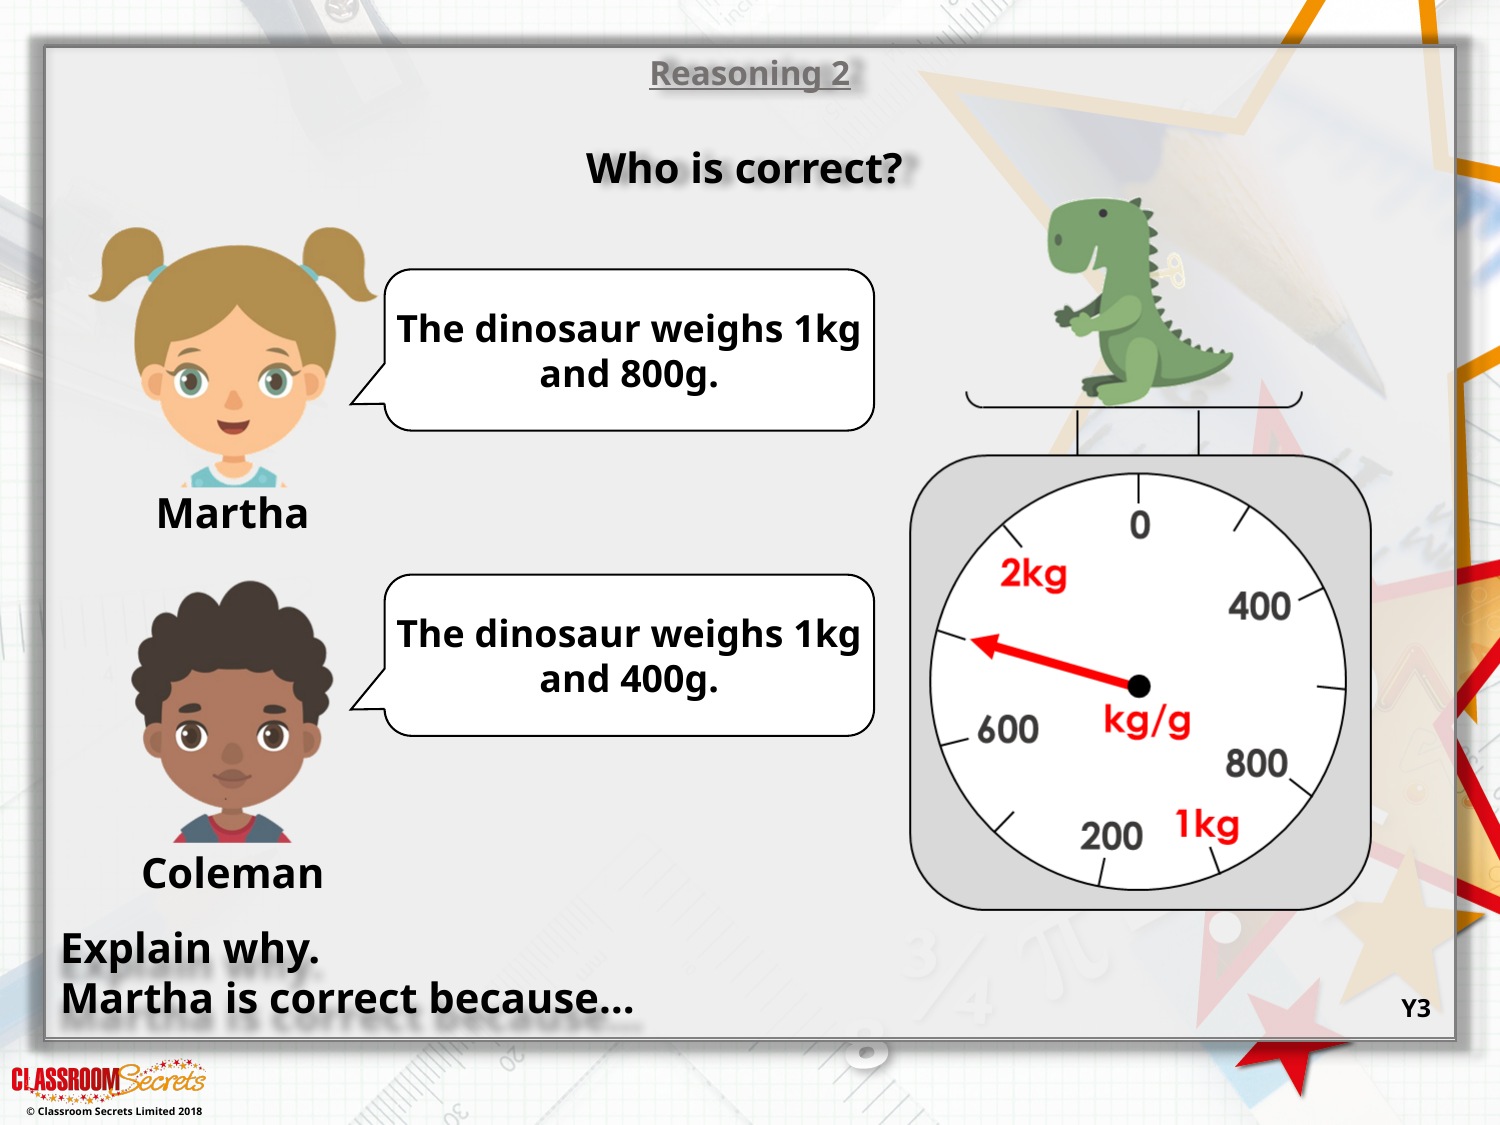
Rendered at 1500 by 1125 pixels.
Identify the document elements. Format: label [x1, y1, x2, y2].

text_box [46, 269, 875, 906]
text_box [11, 1058, 231, 1125]
picture [0, 0, 1500, 1125]
